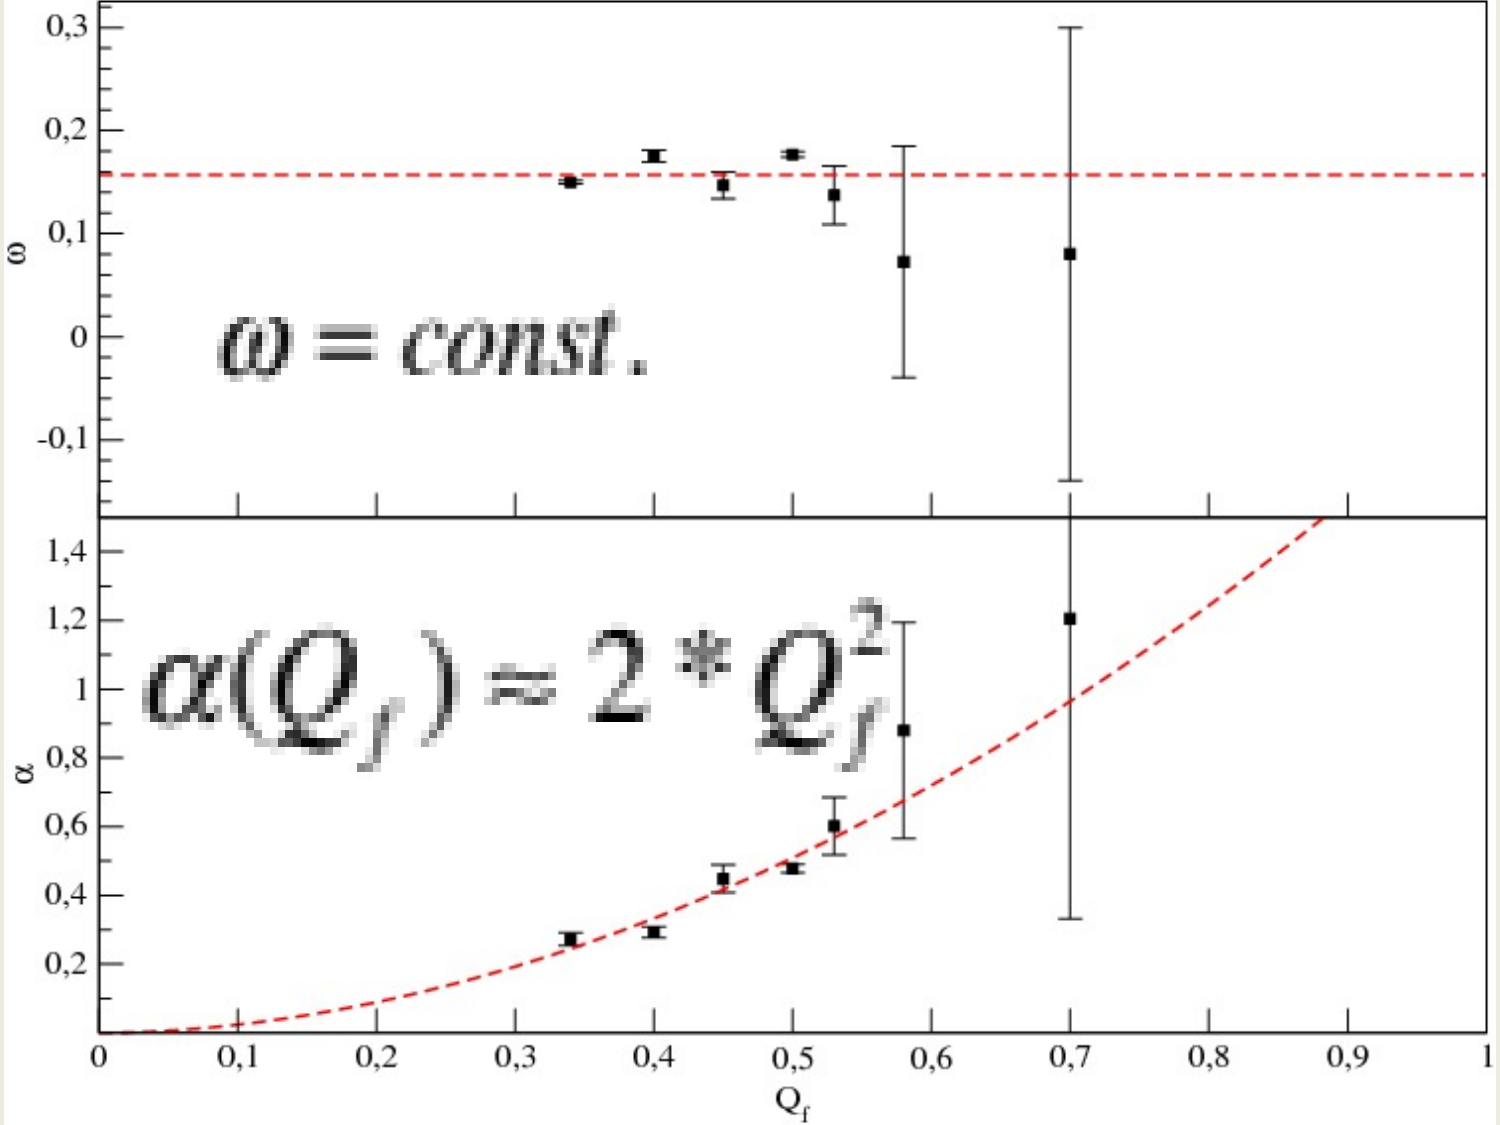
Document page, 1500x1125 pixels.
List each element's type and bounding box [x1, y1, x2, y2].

picture [4, 0, 1496, 1125]
text_box [126, 571, 899, 781]
text_box [204, 289, 648, 390]
